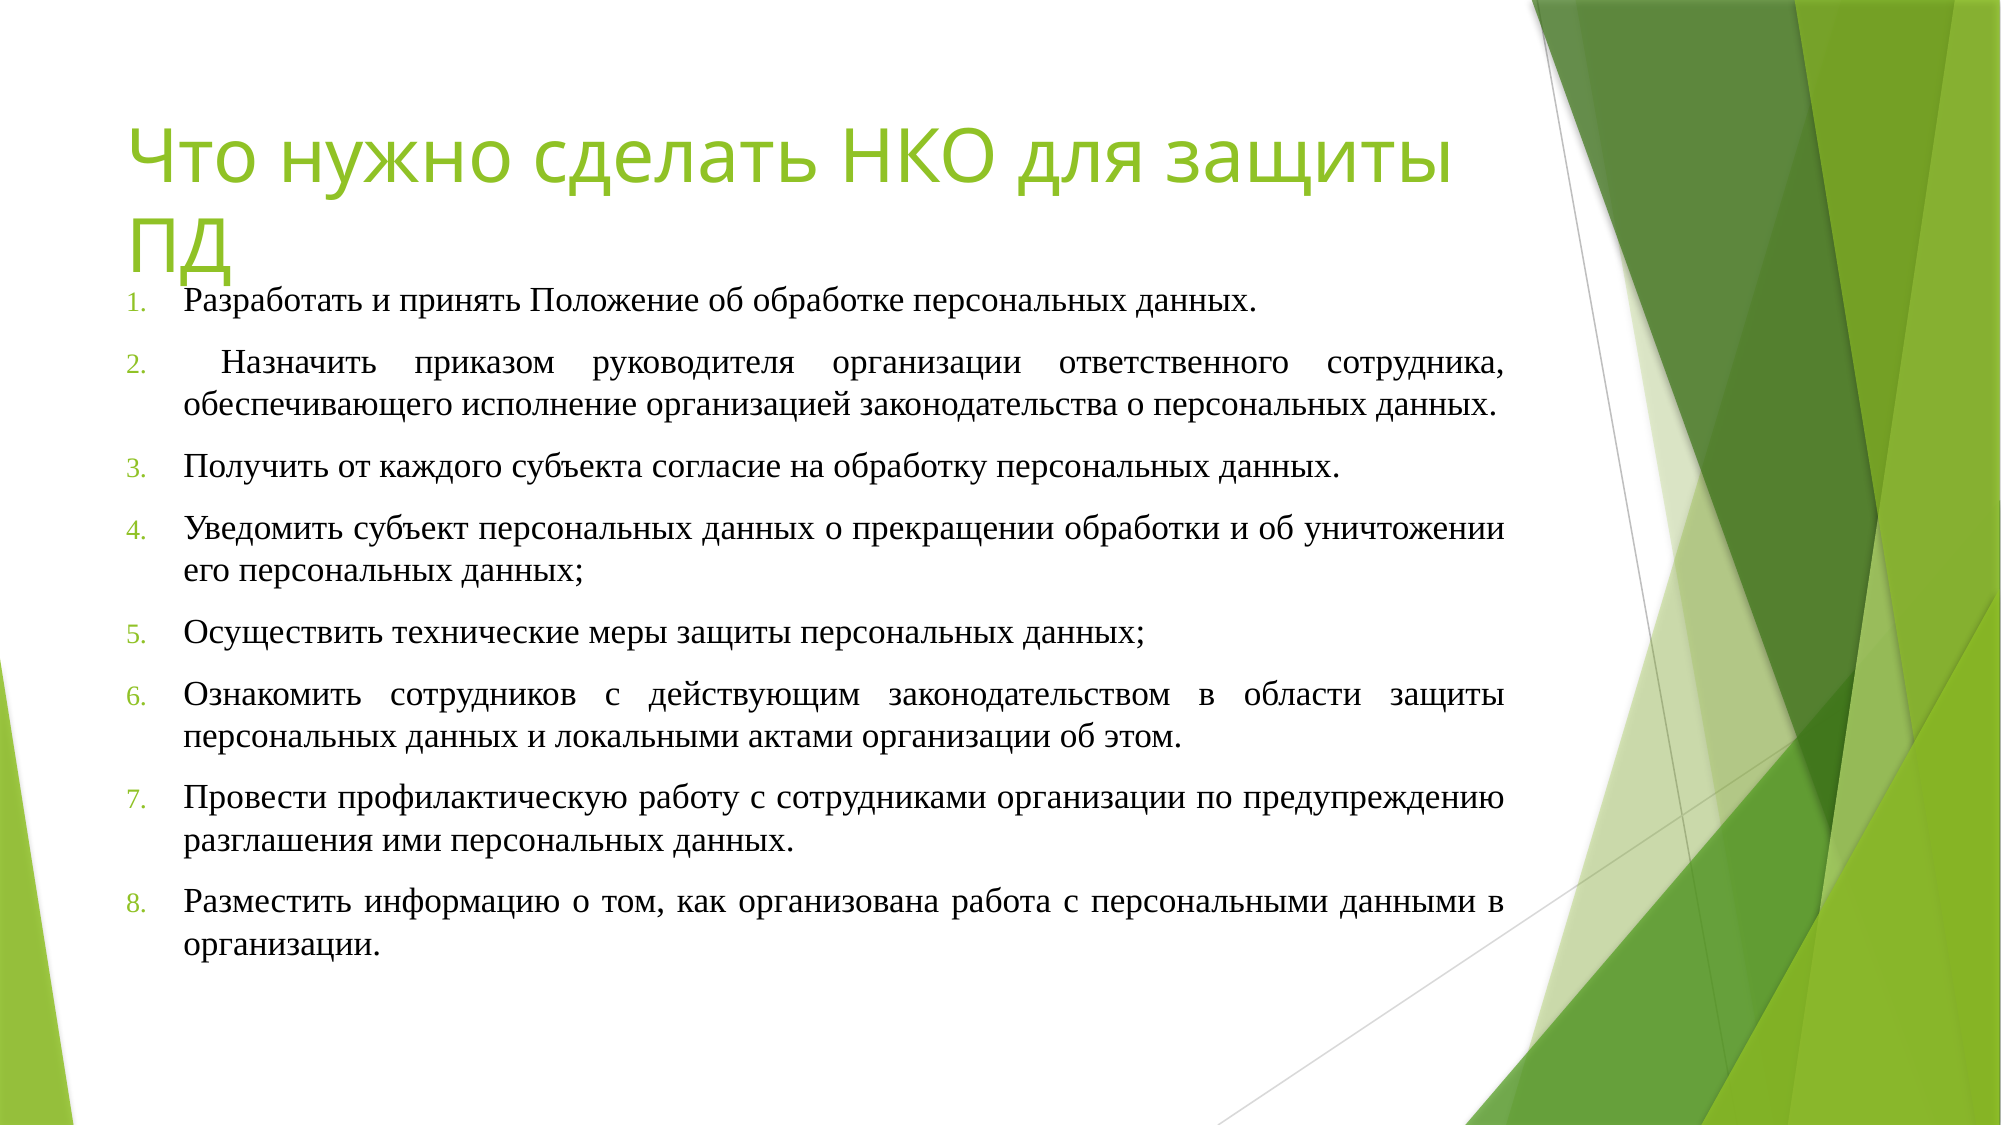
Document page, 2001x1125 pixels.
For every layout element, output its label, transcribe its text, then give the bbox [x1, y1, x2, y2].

title Что нужно сделать НКО для защиты ПД [111, 99, 1522, 268]
list Разработать и принять Положение об обработке персональных данных. Назначить приказом руководителя организации ответственного сотрудника, обеспечивающего исполнение организацией законодательства о персональных данных. Получить от каждого субъекта согласие на обработку персональных данных. Уведомить субъект персональных данных о прекращении обработки и об уничтожении его персональных данных; Осуществить технические меры защиты персональных данных; Ознакомить сотрудников с действующим законодательством в области защиты персональных данных и локальными актами организации об этом. Провести профилактическую работу с сотрудниками организации по предупреждению разглашения ими персональных данных. Разместить информацию о том, как организована работа с персональными данными в организации. [111, 268, 1522, 991]
